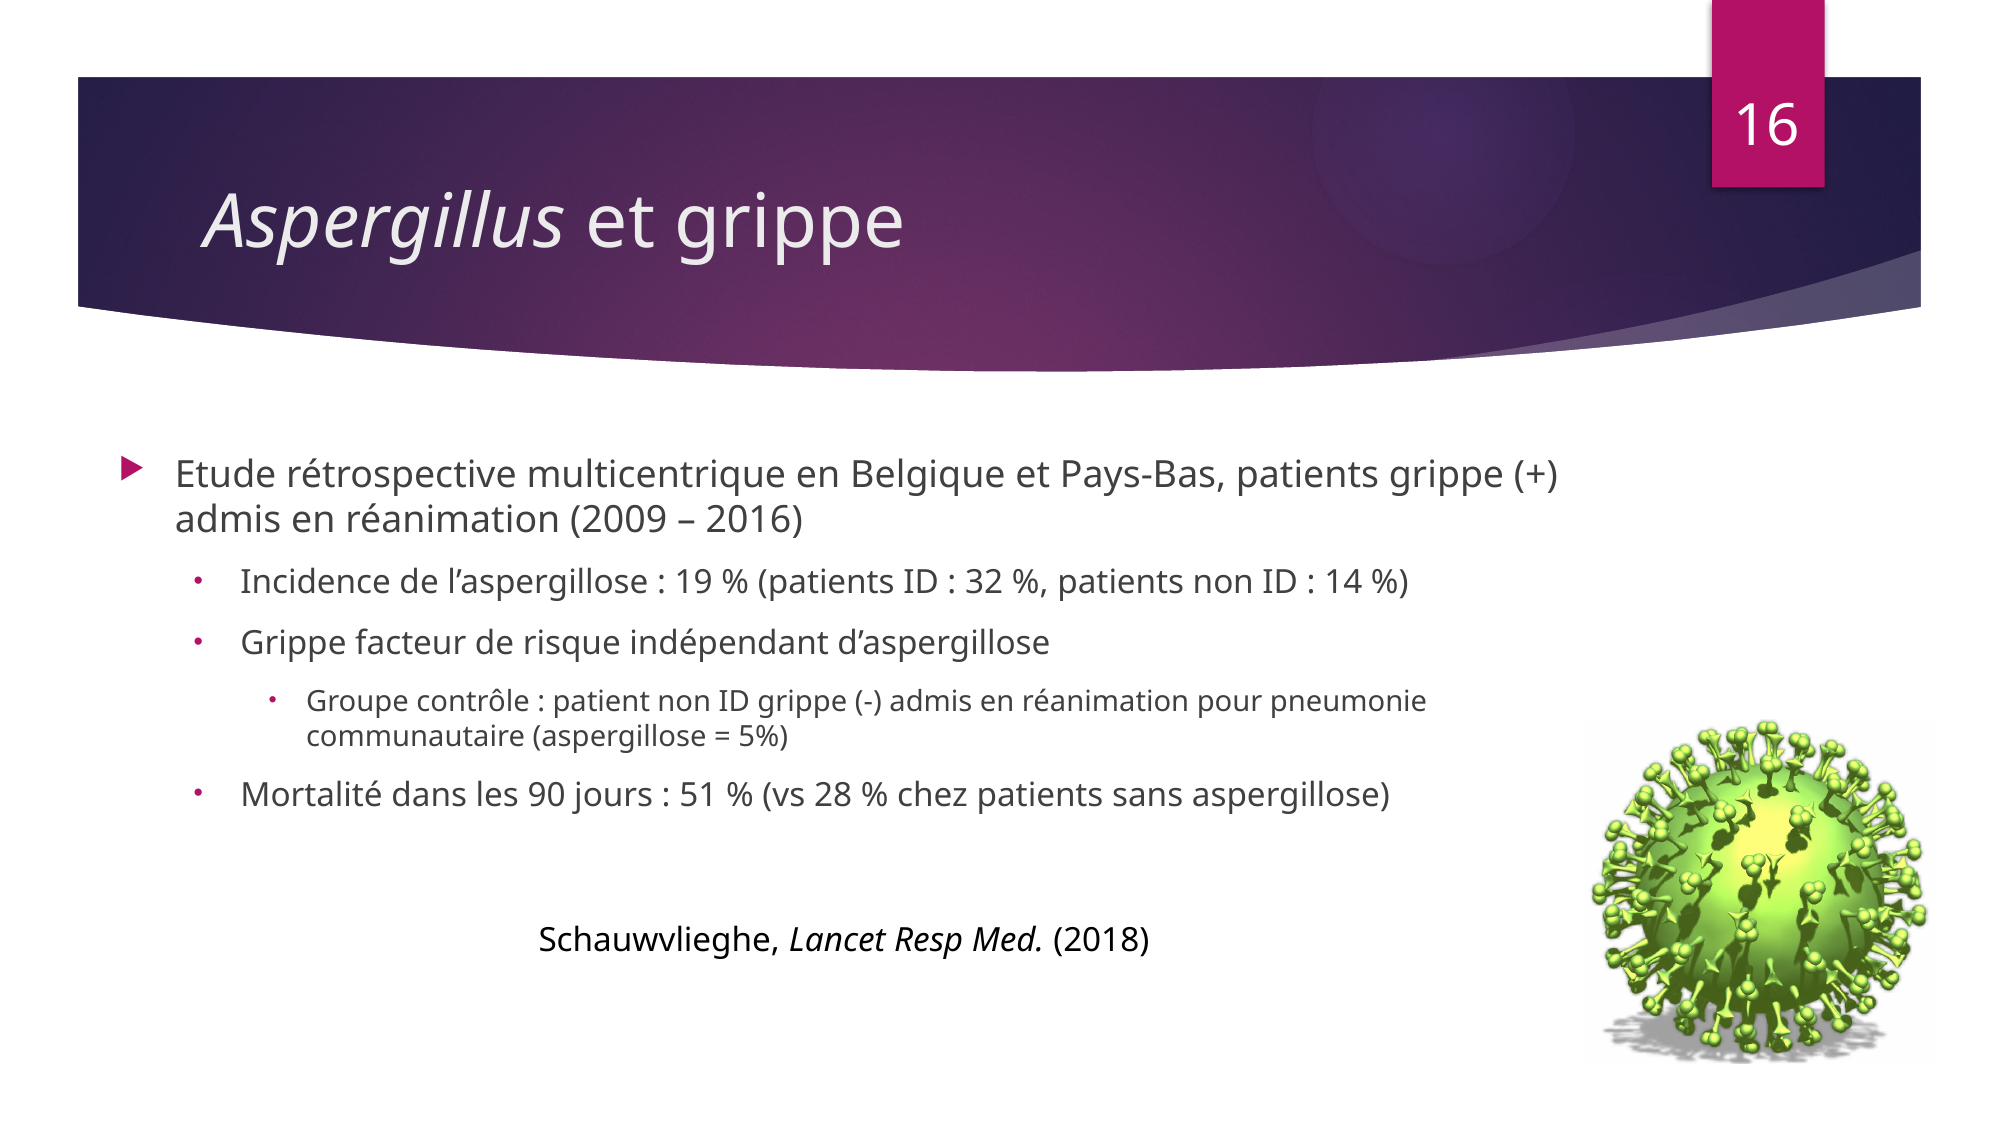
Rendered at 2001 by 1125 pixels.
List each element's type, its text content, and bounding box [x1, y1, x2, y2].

text_box Schauwvlieghe, Lancet Resp Med. (2018) [523, 910, 1165, 966]
title Aspergillus et grippe [189, 159, 1627, 276]
picture [1585, 719, 1936, 1064]
slide_number 16 [1698, 48, 1836, 175]
list Etude rétrospective multicentrique en Belgique et Pays-Bas, patients grippe (+) admis en réanimation (2009 – 2016) Incidence de l’aspergillose : 19 % (patients ID : 32 %, patients non ID : 14 %) Grippe facteur de risque indépendant d’aspergillose Groupe contrôle : patient non ID grippe (-) admis en réanimation pour pneumonie communautaire (aspergillose = 5%) Mortalité dans les 90 jours : 51 % (vs 28 % chez patients sans aspergillose) [103, 442, 1586, 998]
